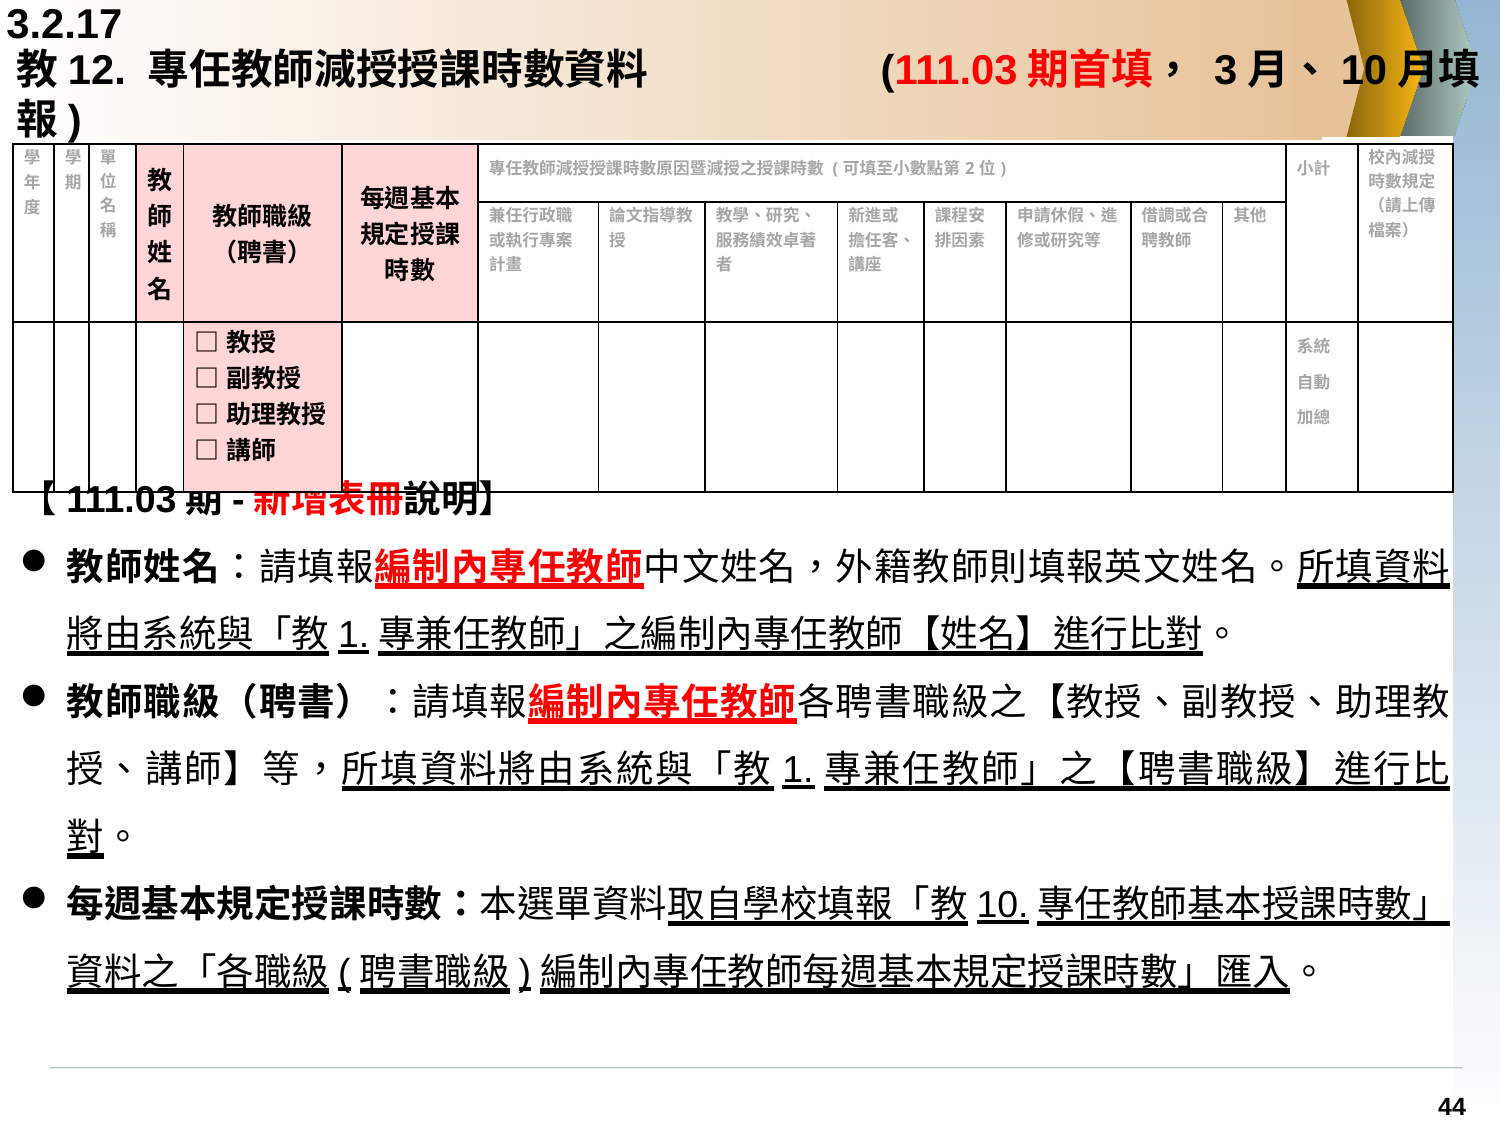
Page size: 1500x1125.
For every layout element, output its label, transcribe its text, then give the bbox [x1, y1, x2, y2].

table_cell [925, 323, 1005, 491]
table_cell [599, 323, 704, 491]
table_cell □教授 □副教授 □助理教授 □講師 [184, 323, 341, 491]
table_cell [838, 323, 923, 491]
table_cell 申請休假、進修或研究等 [1007, 203, 1130, 321]
table_cell [1223, 323, 1285, 491]
table_header 教師姓名 [137, 145, 183, 321]
table_cell [343, 323, 477, 491]
table_cell 教學、研究、服務績效卓著者 [706, 203, 837, 321]
table_cell [1132, 323, 1222, 491]
text_box 【111.03期-新增表冊說明】 教師姓名：請填報編制內專任教師中文姓名，外籍教師則填報英文姓名。所填資料將由系統與「教1.專兼任教師」之編制內專任教師【姓名】進行比對。 教師職級（聘書）：請填報編制內專任教師各聘書職級之【教授、副教授、助理教授、講師】等，所填資料將由系統與「教1.專兼任教師」之【聘書職級】進行比對。 每週基本規定授課時數：本選單資料取自學校填報「教10.專任教師基本授課時數」資料之「各職級(聘書職級)編制內專任教師每週基本規定授課時數」匯入。 [5, 445, 1465, 1001]
table_header 教師職級（聘書） [184, 145, 341, 321]
table_header 校內減授時數規定 （請上傳檔案） [1359, 145, 1452, 321]
table_cell [14, 323, 53, 491]
table_cell 兼任行政職或執行專案計畫 [479, 203, 598, 321]
title 教12. 專任教師減授授課時數資料 (111.03期首填， 3月、10月填報) [1, 35, 1500, 135]
table_cell 新進或擔任客、講座 [838, 203, 923, 321]
table_cell [479, 323, 598, 491]
table_header 單位 名稱 [90, 145, 135, 321]
text_box 3.2.17 [0, 0, 138, 55]
table_cell 課程安排因素 [925, 203, 1005, 321]
table_cell [1359, 323, 1452, 491]
table_header 每週基本規定授課時數 [343, 145, 477, 321]
table_header 學期 [55, 145, 88, 321]
table_cell 其他 [1223, 203, 1285, 321]
table_cell [55, 323, 88, 491]
table_cell [1007, 323, 1130, 491]
table_cell [137, 323, 183, 491]
table_header 學年度 [14, 145, 53, 321]
table_cell 借調或合聘教師 [1132, 203, 1222, 321]
table_cell 系統自動加總 [1287, 323, 1357, 491]
table_cell 論文指導教授 [599, 203, 704, 321]
table_header 專任教師減授授課時數原因暨減授之授課時數 (可填至小數點第2位) [479, 145, 1285, 201]
table_cell [90, 323, 135, 491]
table_header 小計 [1287, 145, 1357, 321]
table_cell [706, 323, 837, 491]
